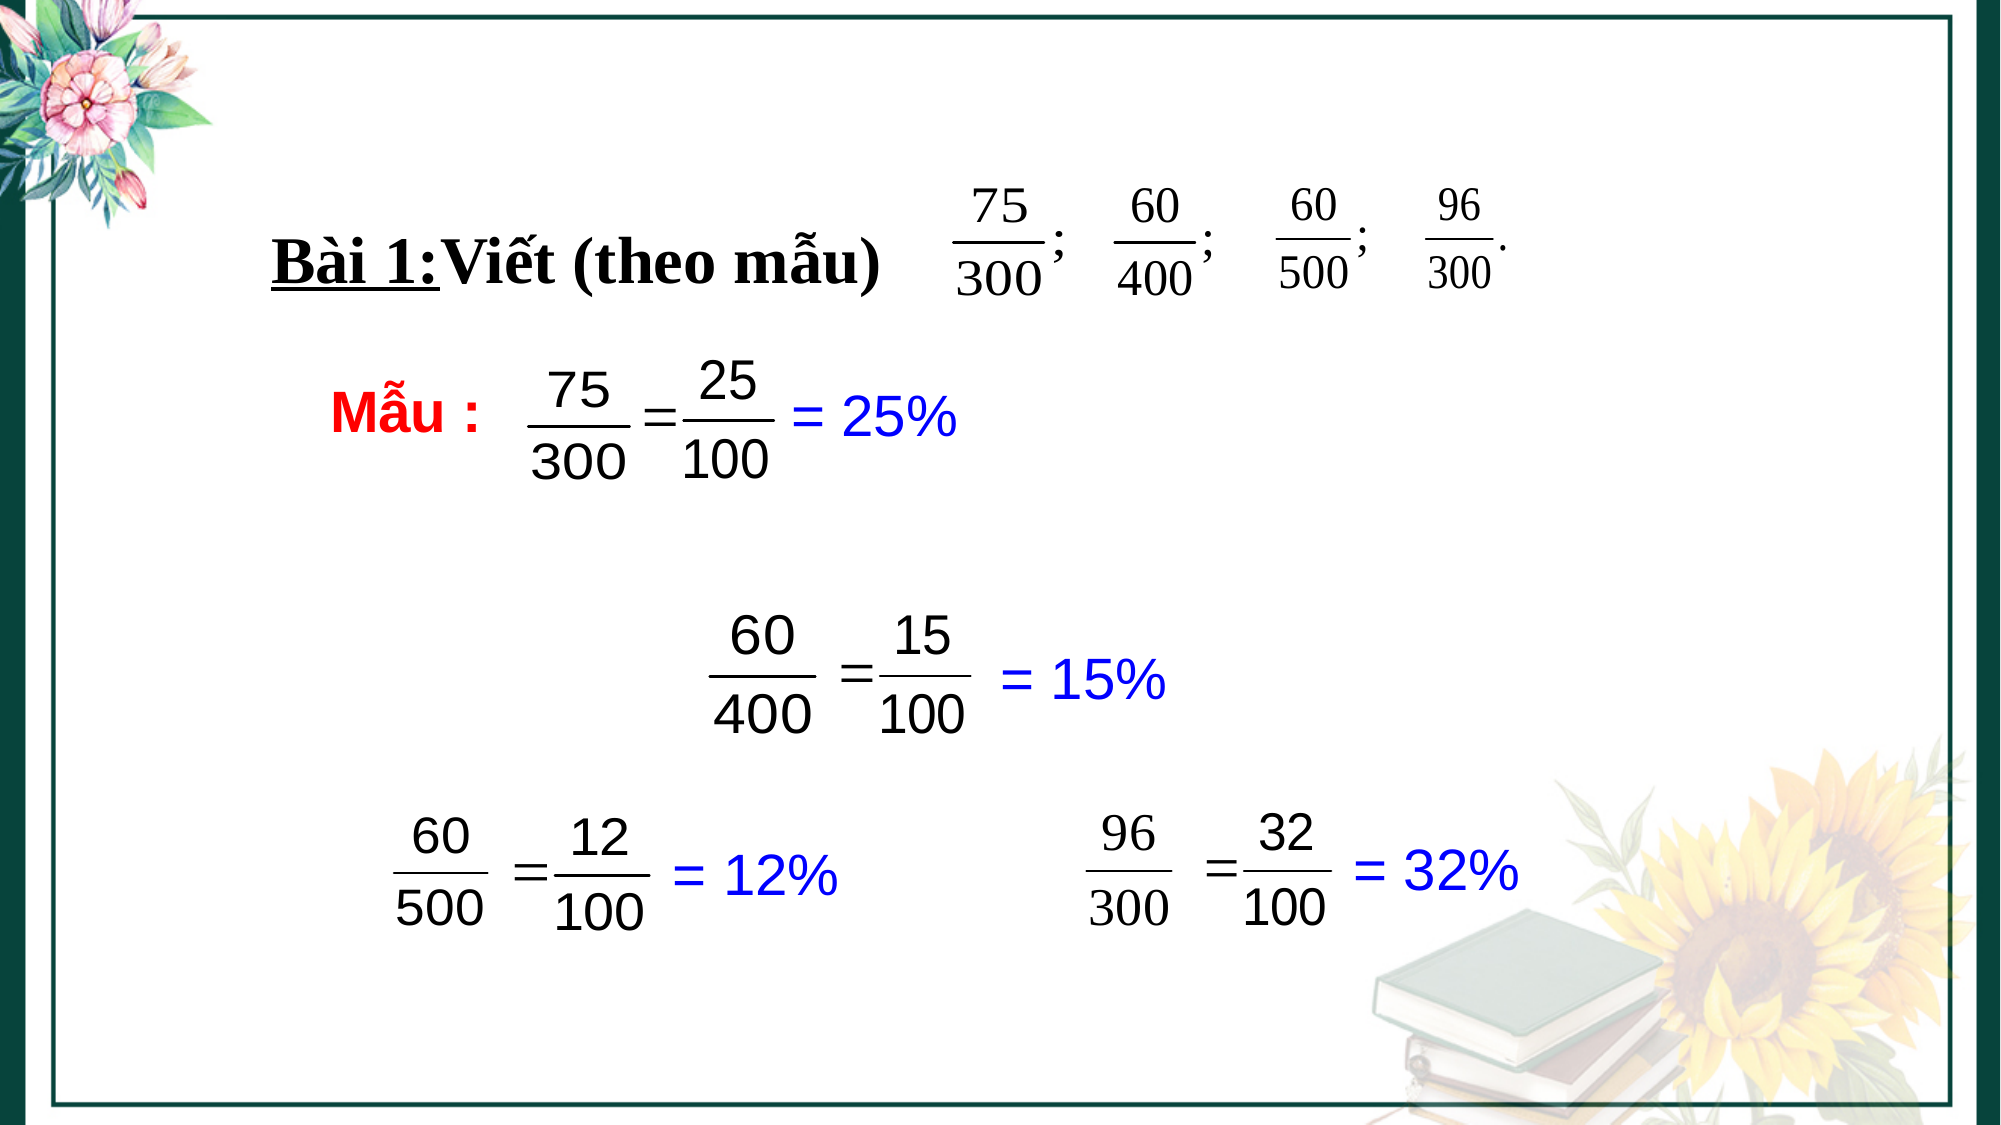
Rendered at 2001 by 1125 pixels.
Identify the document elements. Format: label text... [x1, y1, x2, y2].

text_box = 32% [1344, 825, 1581, 938]
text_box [384, 804, 500, 937]
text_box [827, 601, 984, 747]
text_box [943, 174, 1074, 307]
text_box = 25% [787, 370, 1031, 484]
text_box Bài 1:Viết (theo mẫu) [256, 199, 907, 325]
picture [0, 0, 2001, 1125]
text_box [631, 345, 787, 491]
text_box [699, 601, 827, 747]
text_box = 12% [663, 829, 901, 943]
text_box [1106, 174, 1224, 307]
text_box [1193, 799, 1344, 938]
text_box [268, 0, 1619, 188]
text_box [1077, 799, 1182, 938]
text_box = 15% [984, 633, 1228, 747]
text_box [500, 804, 663, 943]
text_box Mẫu : [281, 375, 518, 488]
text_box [518, 358, 631, 491]
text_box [1268, 174, 1374, 300]
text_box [1418, 174, 1515, 300]
